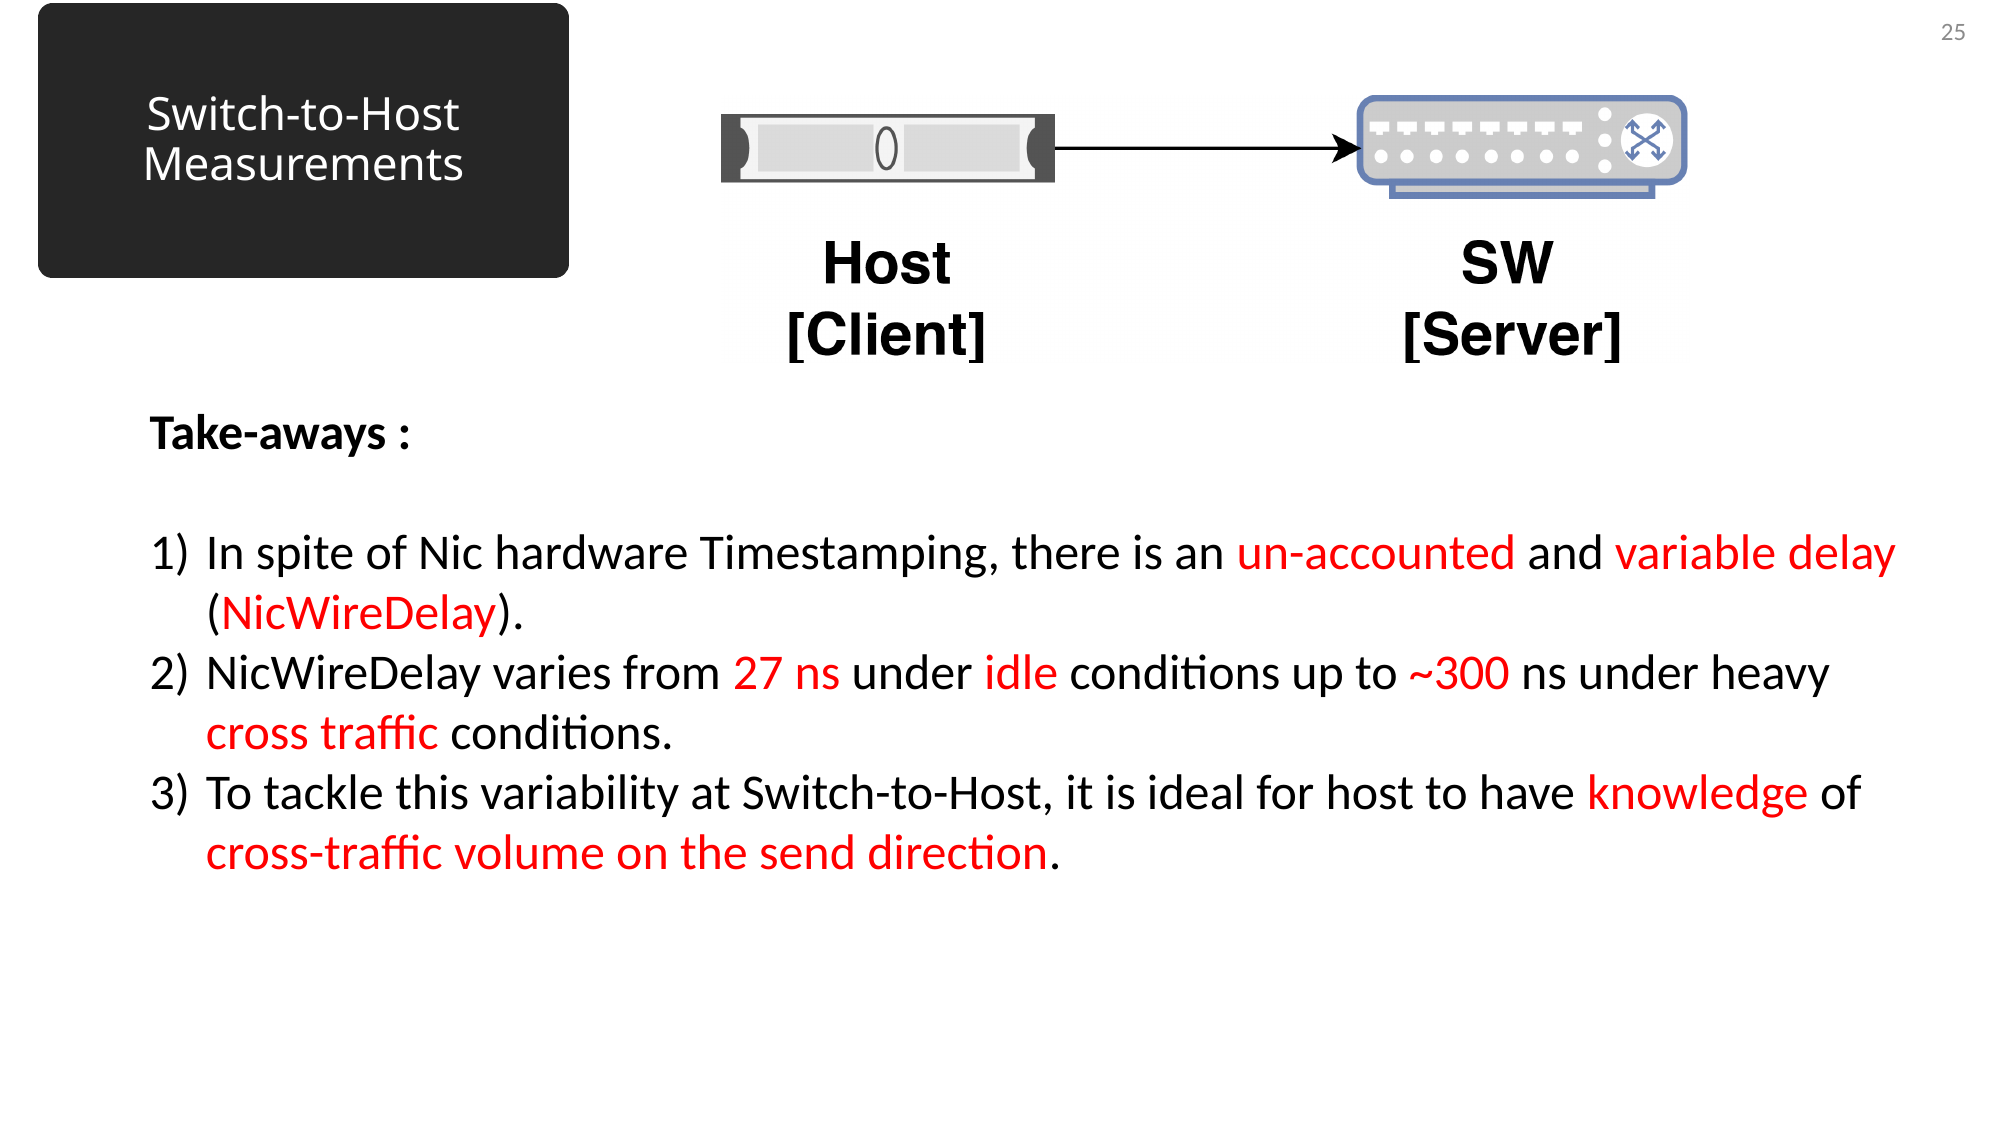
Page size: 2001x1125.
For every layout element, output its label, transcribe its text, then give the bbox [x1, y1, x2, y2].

slide_number 25 [1531, 0, 1982, 61]
text_box Take-aways : In spite of Nic hardware Timestamping, there is an un-accounted and variable delay (NicWireDelay). NicWireDelay varies from 27 ns under idle conditions up to ~300 ns under heavy cross traffic conditions. To tackle this variability at Switch-to-Host, it is ideal for host to have knowledge of cross-traffic volume on the send direction. [134, 392, 1917, 888]
picture [721, 95, 1690, 363]
title Switch-to-Host Measurements [52, 17, 555, 264]
